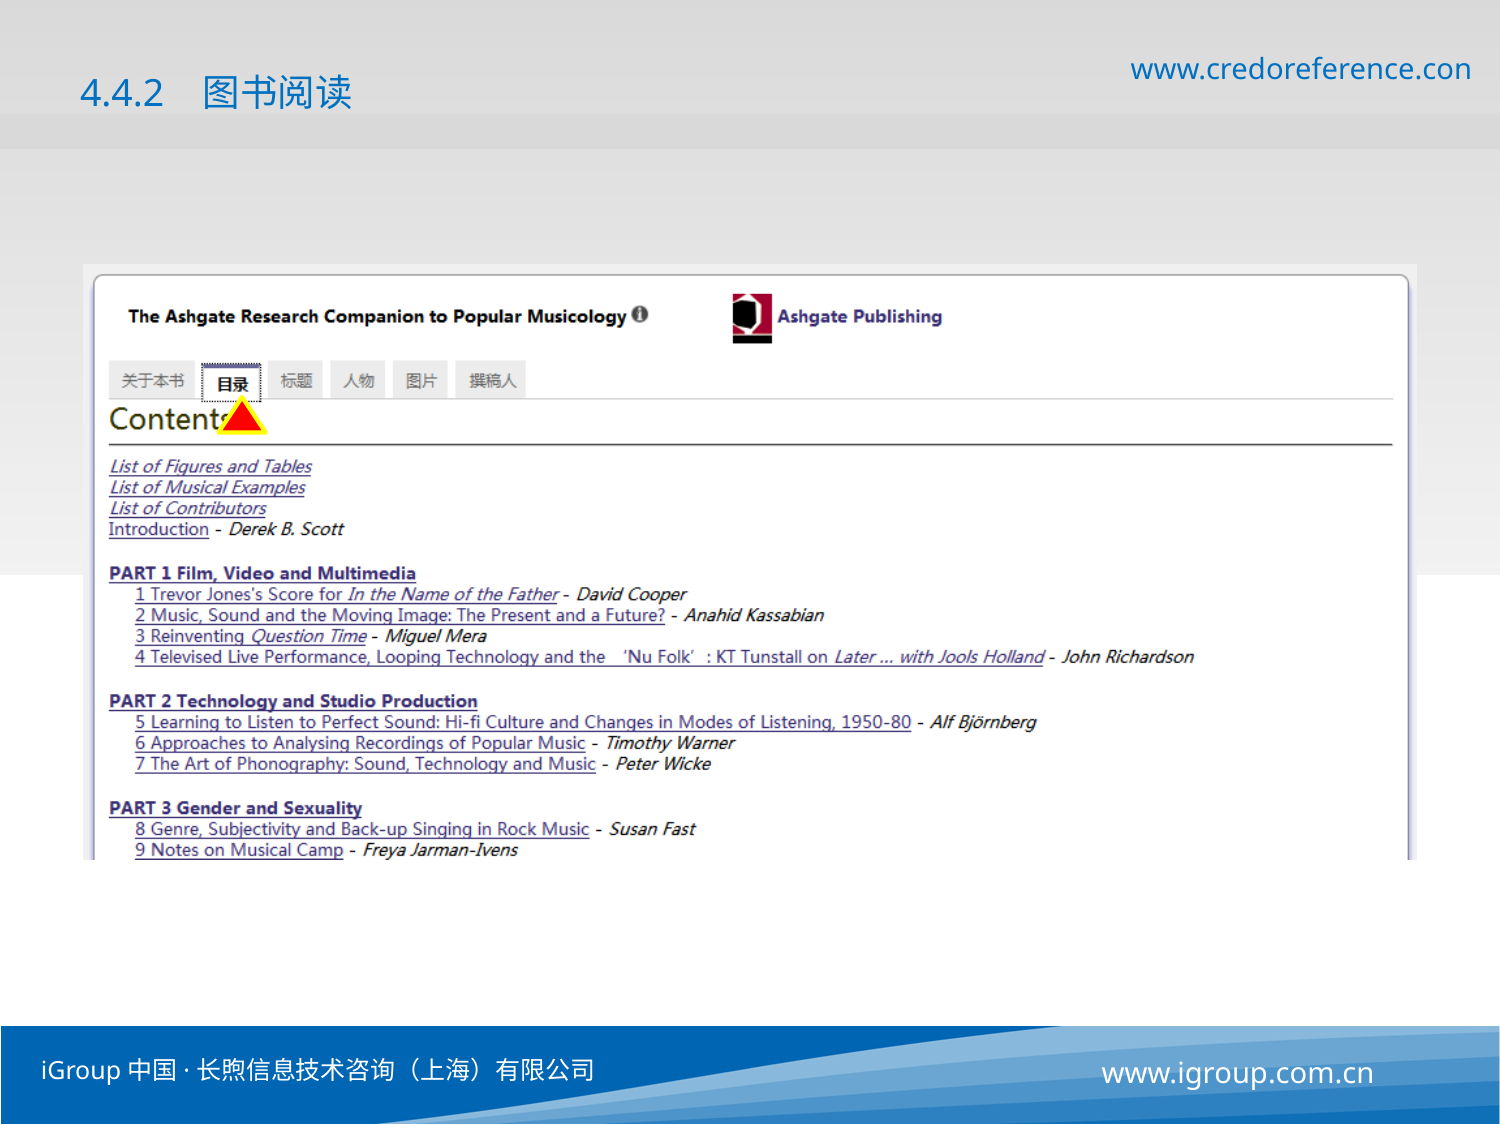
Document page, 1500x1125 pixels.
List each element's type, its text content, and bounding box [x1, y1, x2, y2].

picture [83, 264, 1417, 861]
title 4.4.2 图书阅读 [64, 21, 1500, 162]
slide_number www.credoreference.con [1085, 42, 1500, 90]
picture [0, 1025, 1500, 1125]
